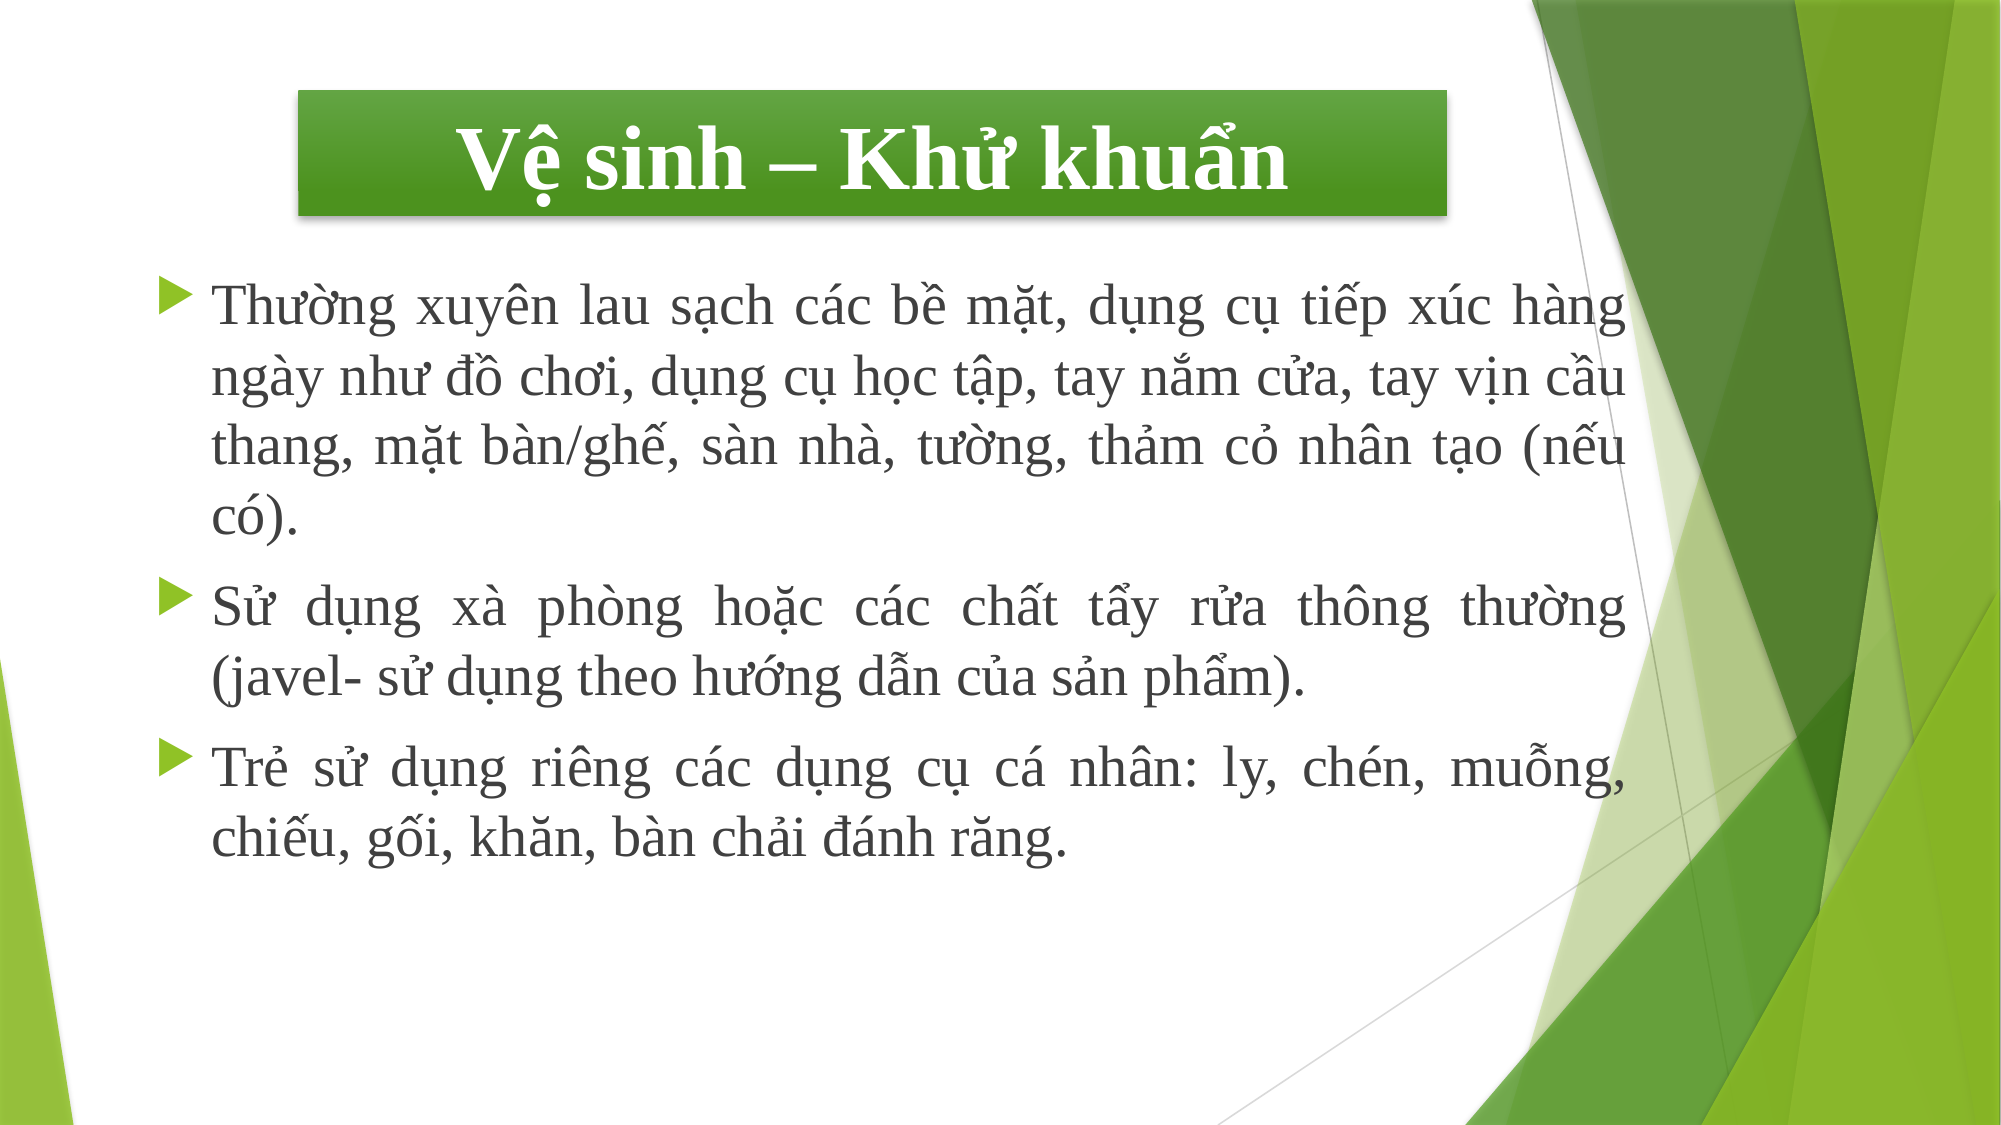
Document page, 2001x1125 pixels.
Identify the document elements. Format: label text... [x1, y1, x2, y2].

list Thường xuyên lau sạch các bề mặt, dụng cụ tiếp xúc hàng ngày như đồ chơi, dụng cụ học tập, tay nắm cửa, tay vịn cầu thang, mặt bàn/ghế, sàn nhà, tường, thảm cỏ nhân tạo (nếu có). Sử dụng xà phòng hoặc các chất tẩy rửa thông thường (javel- sử dụng theo hướng dẫn của sản phẩm). Trẻ sử dụng riêng các dụng cụ cá nhân: ly, chén, muỗng, chiếu, gối, khăn, bàn chải đánh răng. [139, 259, 1643, 973]
text_box Vệ sinh – Khử khuẩn [298, 90, 1447, 216]
